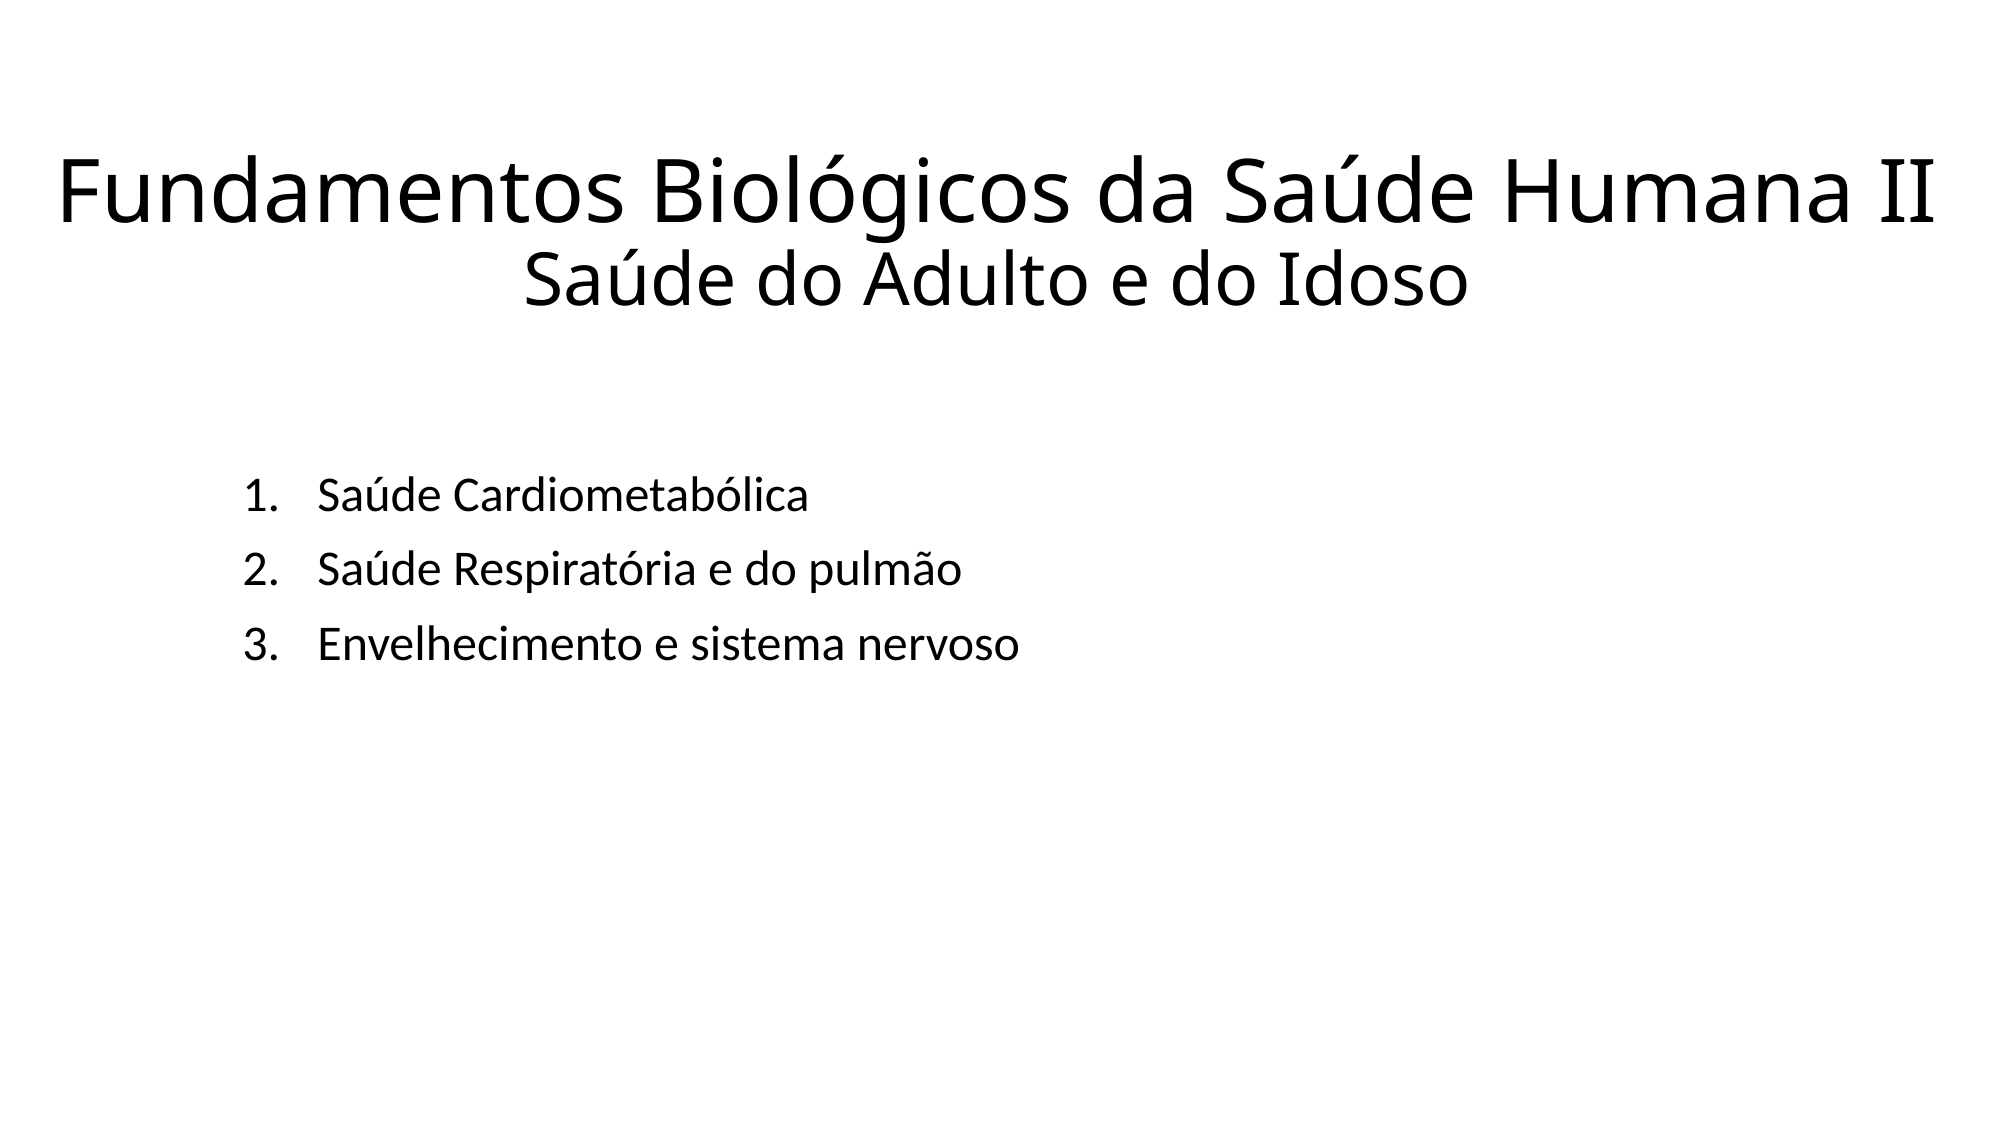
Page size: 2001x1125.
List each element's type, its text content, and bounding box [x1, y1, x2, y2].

title Fundamentos Biológicos da Saúde Humana II Saúde do Adulto e do Idoso [10, 71, 1985, 329]
subtitle Saúde Cardiometabólica Saúde Respiratória e do pulmão Envelhecimento e sistema nervoso [227, 460, 1728, 732]
